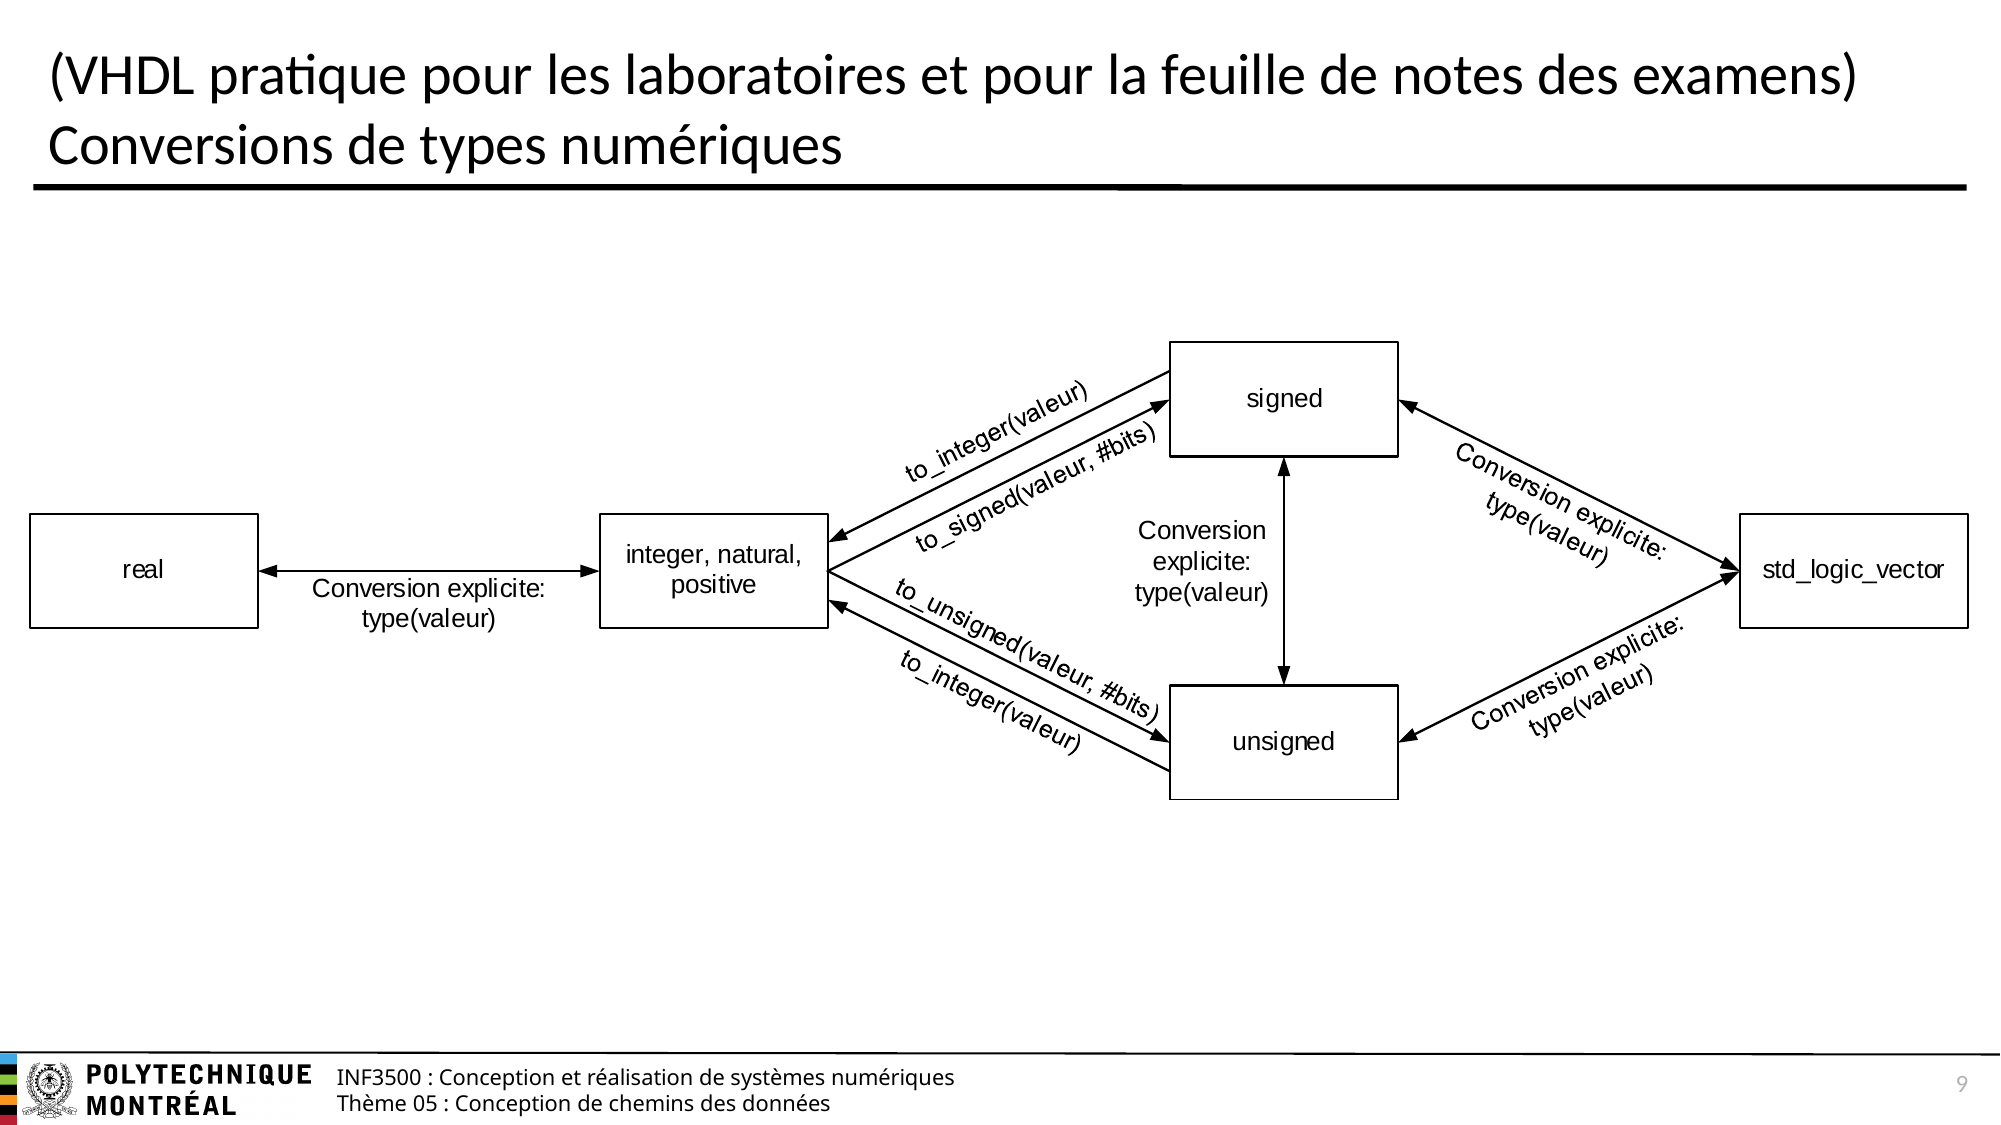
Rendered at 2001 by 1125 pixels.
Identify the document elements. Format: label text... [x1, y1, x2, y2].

title (VHDL pratique pour les laboratoires et pour la feuille de notes des examens) Conversions de types numériques [33, 24, 1967, 188]
picture [0, 1054, 311, 1125]
picture [24, 337, 1971, 801]
slide_number 9 [1883, 1052, 1984, 1113]
